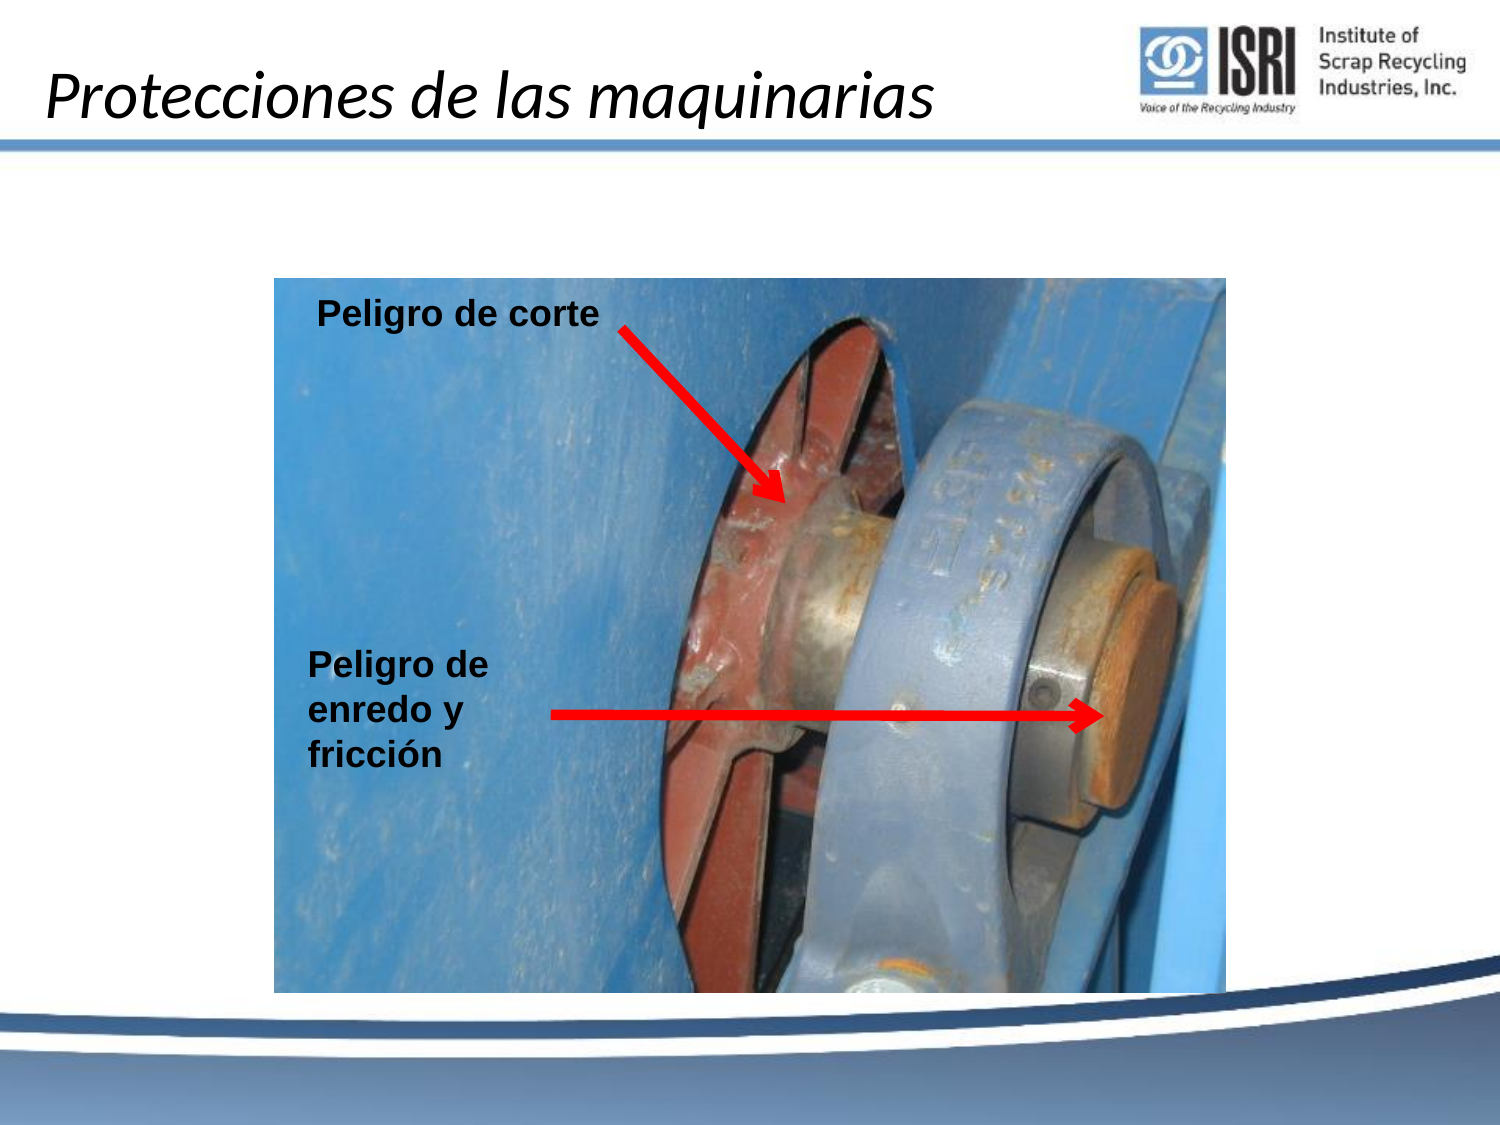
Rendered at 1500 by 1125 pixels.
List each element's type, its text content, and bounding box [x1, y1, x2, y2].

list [274, 278, 1226, 993]
picture [0, 0, 1500, 1125]
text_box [621, 328, 786, 504]
text_box Protecciones de las maquinarias [29, 42, 1177, 147]
